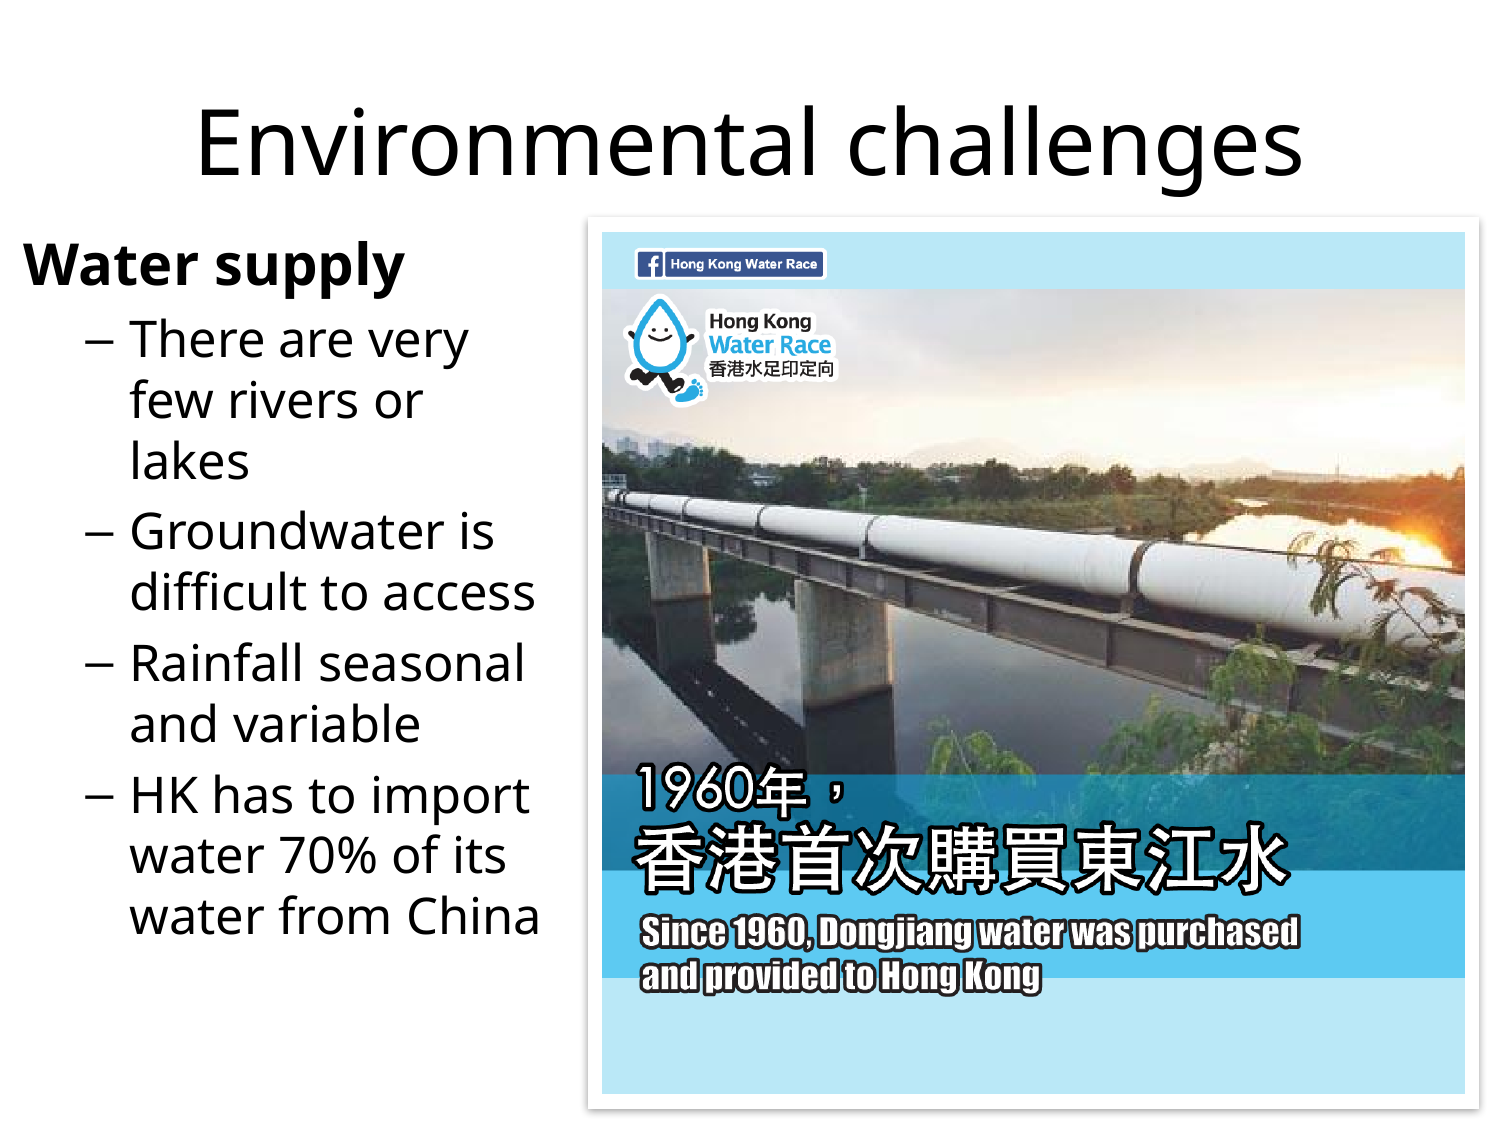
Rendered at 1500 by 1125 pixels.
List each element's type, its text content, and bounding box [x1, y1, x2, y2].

list Water supply There are very few rivers or lakes Groundwater is difficult to access Rainfall seasonal and variable HK has to import water 70% of its water from China [0, 219, 573, 1083]
picture [601, 231, 1465, 1095]
title Environmental challenges [75, 45, 1425, 233]
